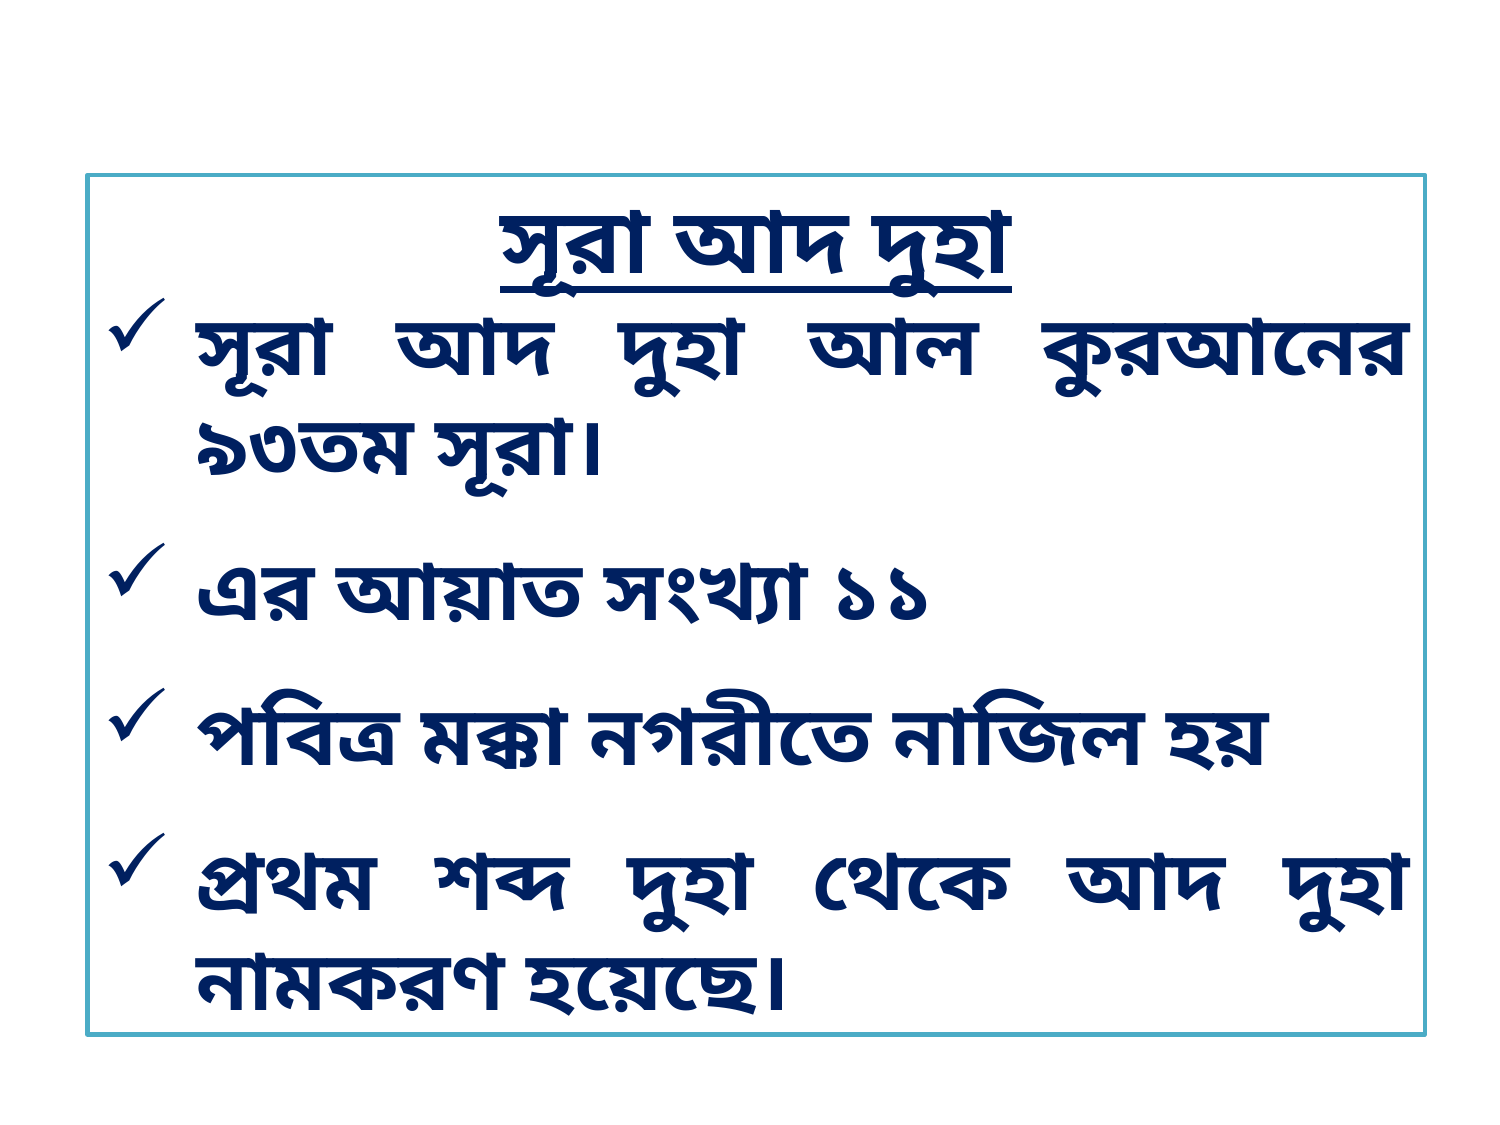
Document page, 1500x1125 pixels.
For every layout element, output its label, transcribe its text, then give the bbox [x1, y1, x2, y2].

text_box সূরা আদ দুহা সূরা আদ দুহা আল কুরআনের ৯৩তম সূরা। এর আয়াত সংখ্যা ১১ পবিত্র মক্কা নগরীতে নাজিল হয় প্রথম শব্দ দুহা থেকে আদ দুহা নামকরণ হয়েছে। [85, 173, 1427, 1037]
